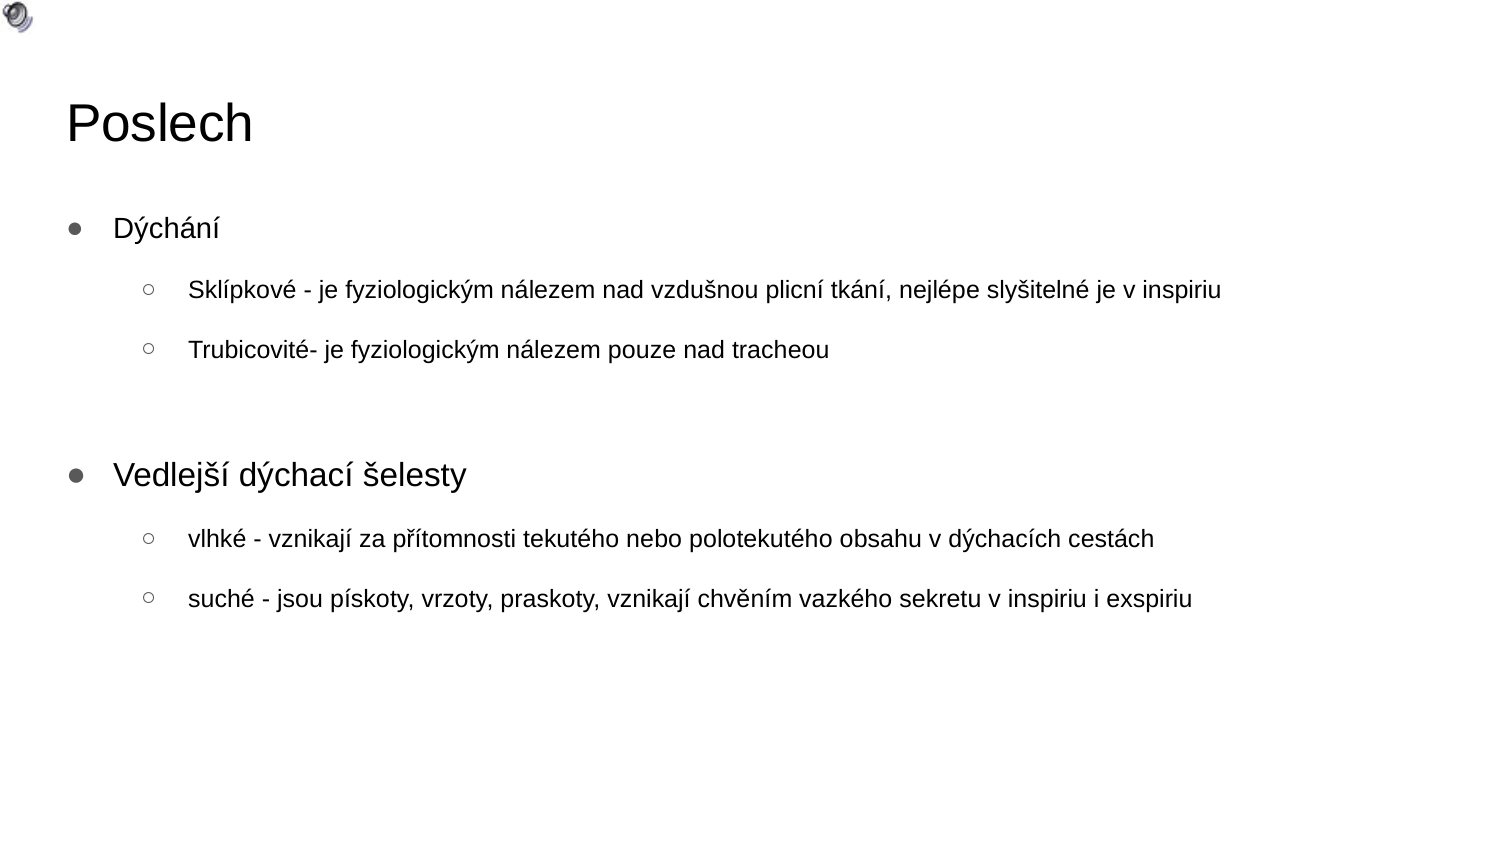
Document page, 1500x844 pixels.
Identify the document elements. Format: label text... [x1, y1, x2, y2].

list Dýchání Sklípkové - je fyziologickým nálezem nad vzdušnou plicní tkání, nejlépe slyšitelné je v inspiriu Trubicovité- je fyziologickým nálezem pouze nad tracheou Vedlejší dýchací šelesty vlhké - vznikají za přítomnosti tekutého nebo polotekutého obsahu v dýchacích cestách suché - jsou pískoty, vrzoty, praskoty, vznikají chvěním vazkého sekretu v inspiriu i exspiriu [51, 189, 1449, 750]
picture [0, 0, 37, 37]
title Poslech [51, 72, 1449, 167]
